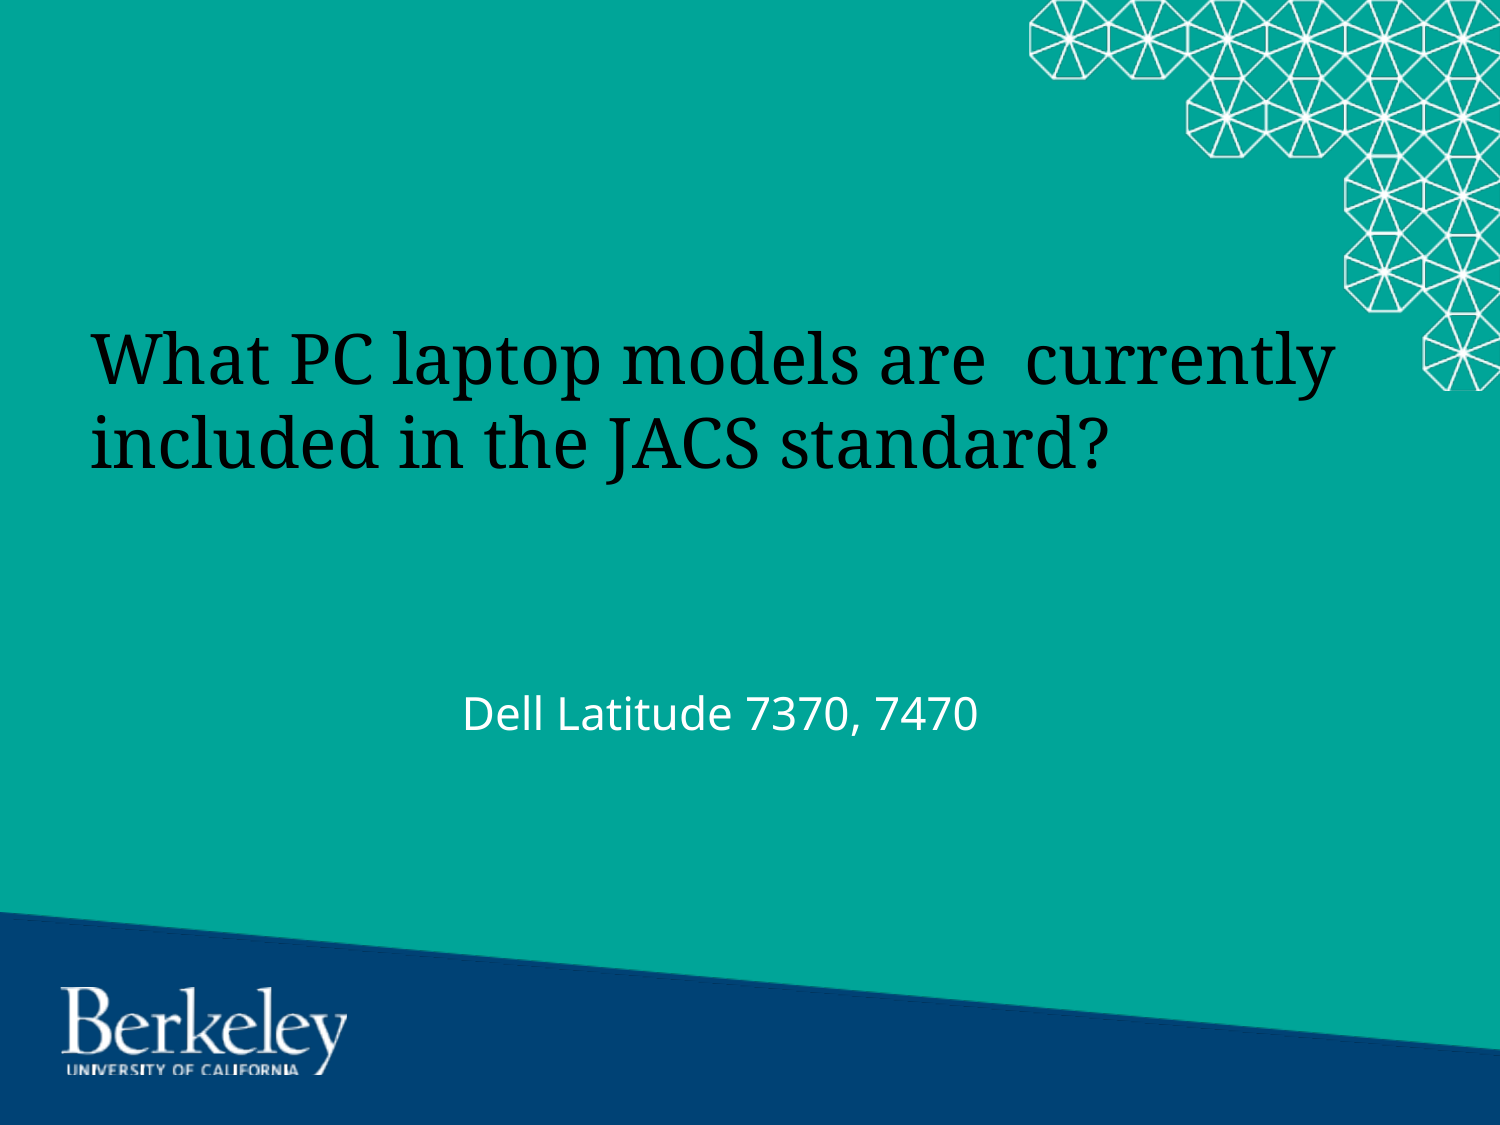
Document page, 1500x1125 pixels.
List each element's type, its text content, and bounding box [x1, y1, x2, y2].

list Dell Latitude 7370, 7470 [75, 677, 1367, 969]
title What PC laptop models are currently included in the JACS standard? [75, 304, 1367, 493]
